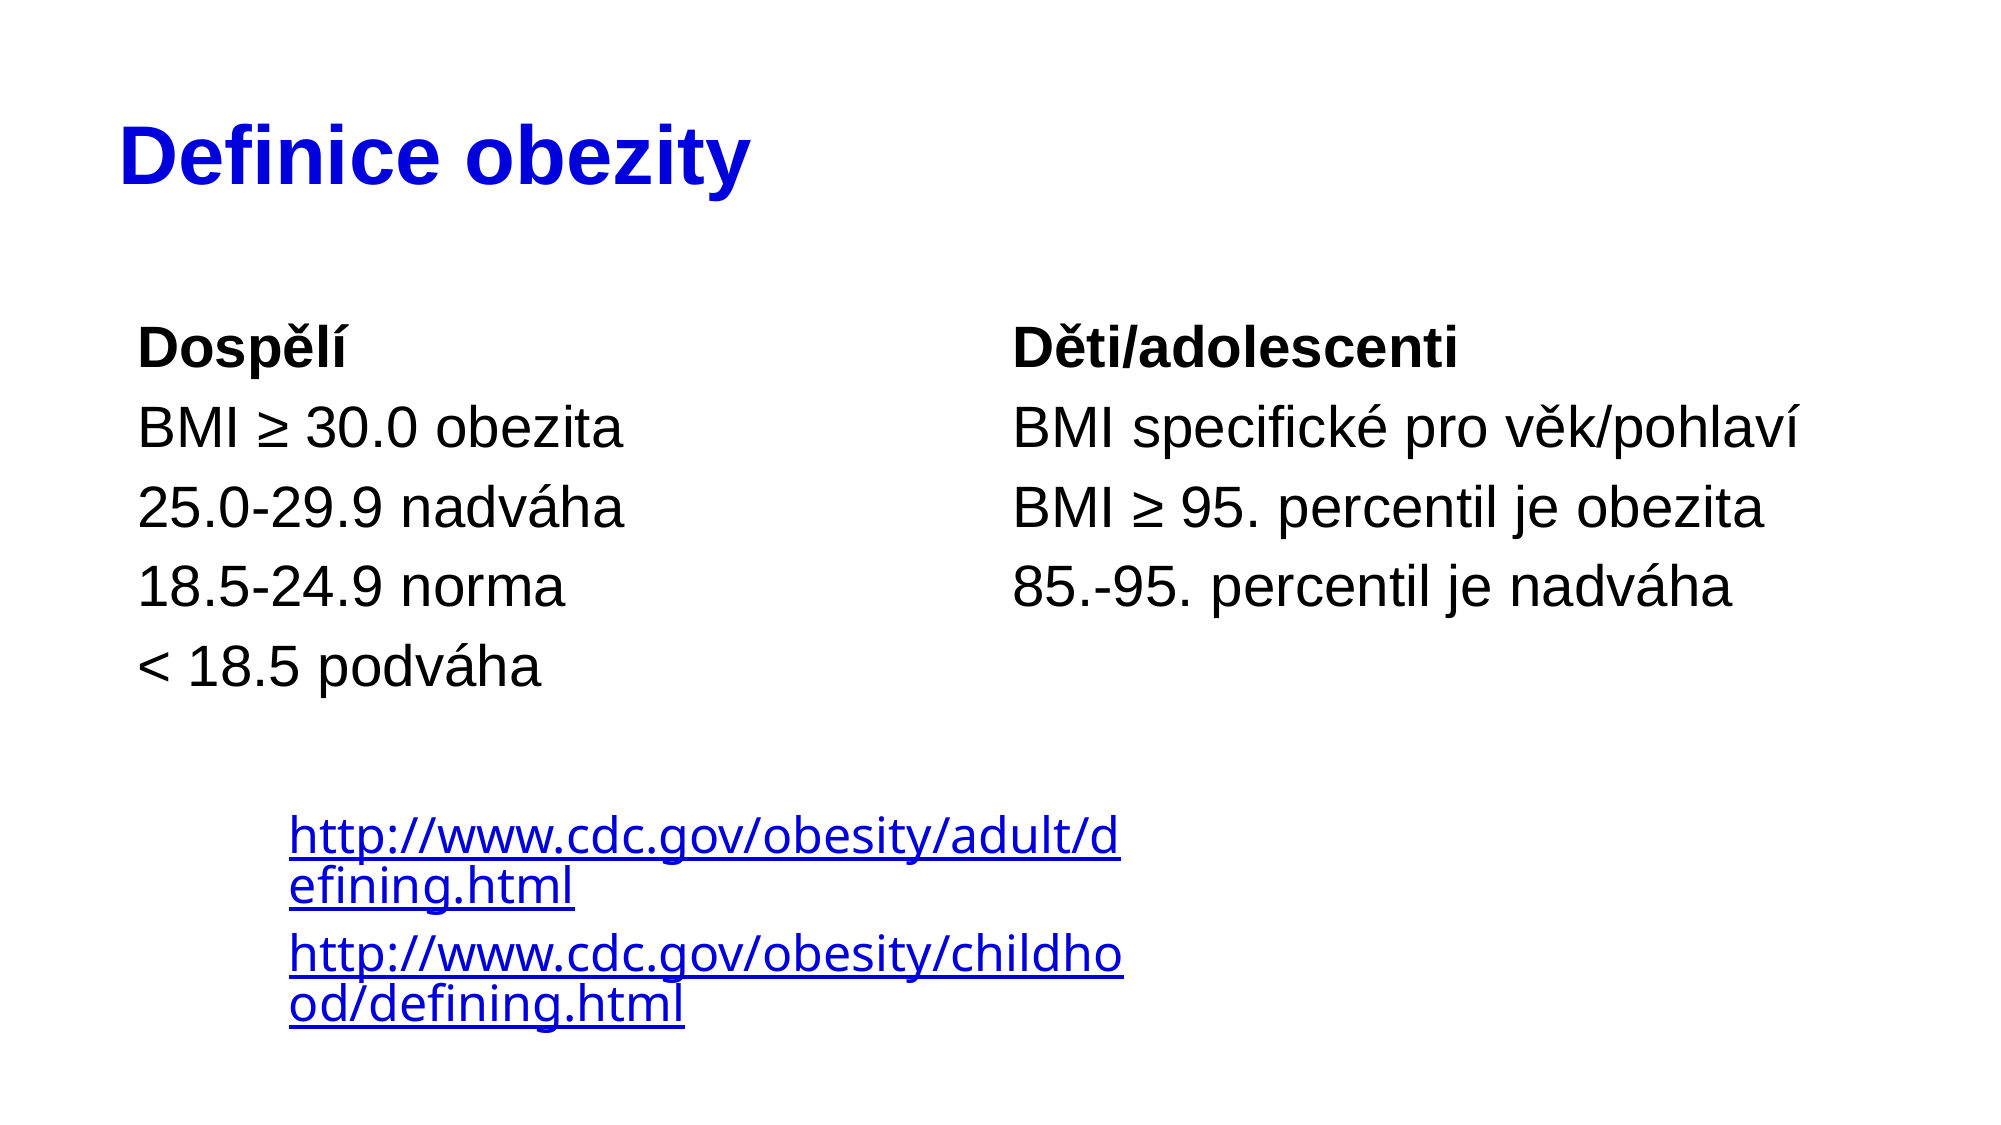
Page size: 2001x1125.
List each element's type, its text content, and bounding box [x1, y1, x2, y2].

title Definice obezity [118, 118, 1883, 193]
list Děti/adolescenti BMI specifické pro věk/pohlaví BMI ≥ 95. percentil je obezita 85.-95. percentil je nadváha [1012, 299, 1863, 1014]
text_box http://www.cdc.gov/obesity/adult/defining.html http://www.cdc.gov/obesity/childhood/defining.html [274, 795, 1163, 948]
list Dospělí BMI ≥ 30.0 obezita 25.0-29.9 nadváha 18.5-24.9 norma < 18.5 podváha [137, 299, 988, 1014]
